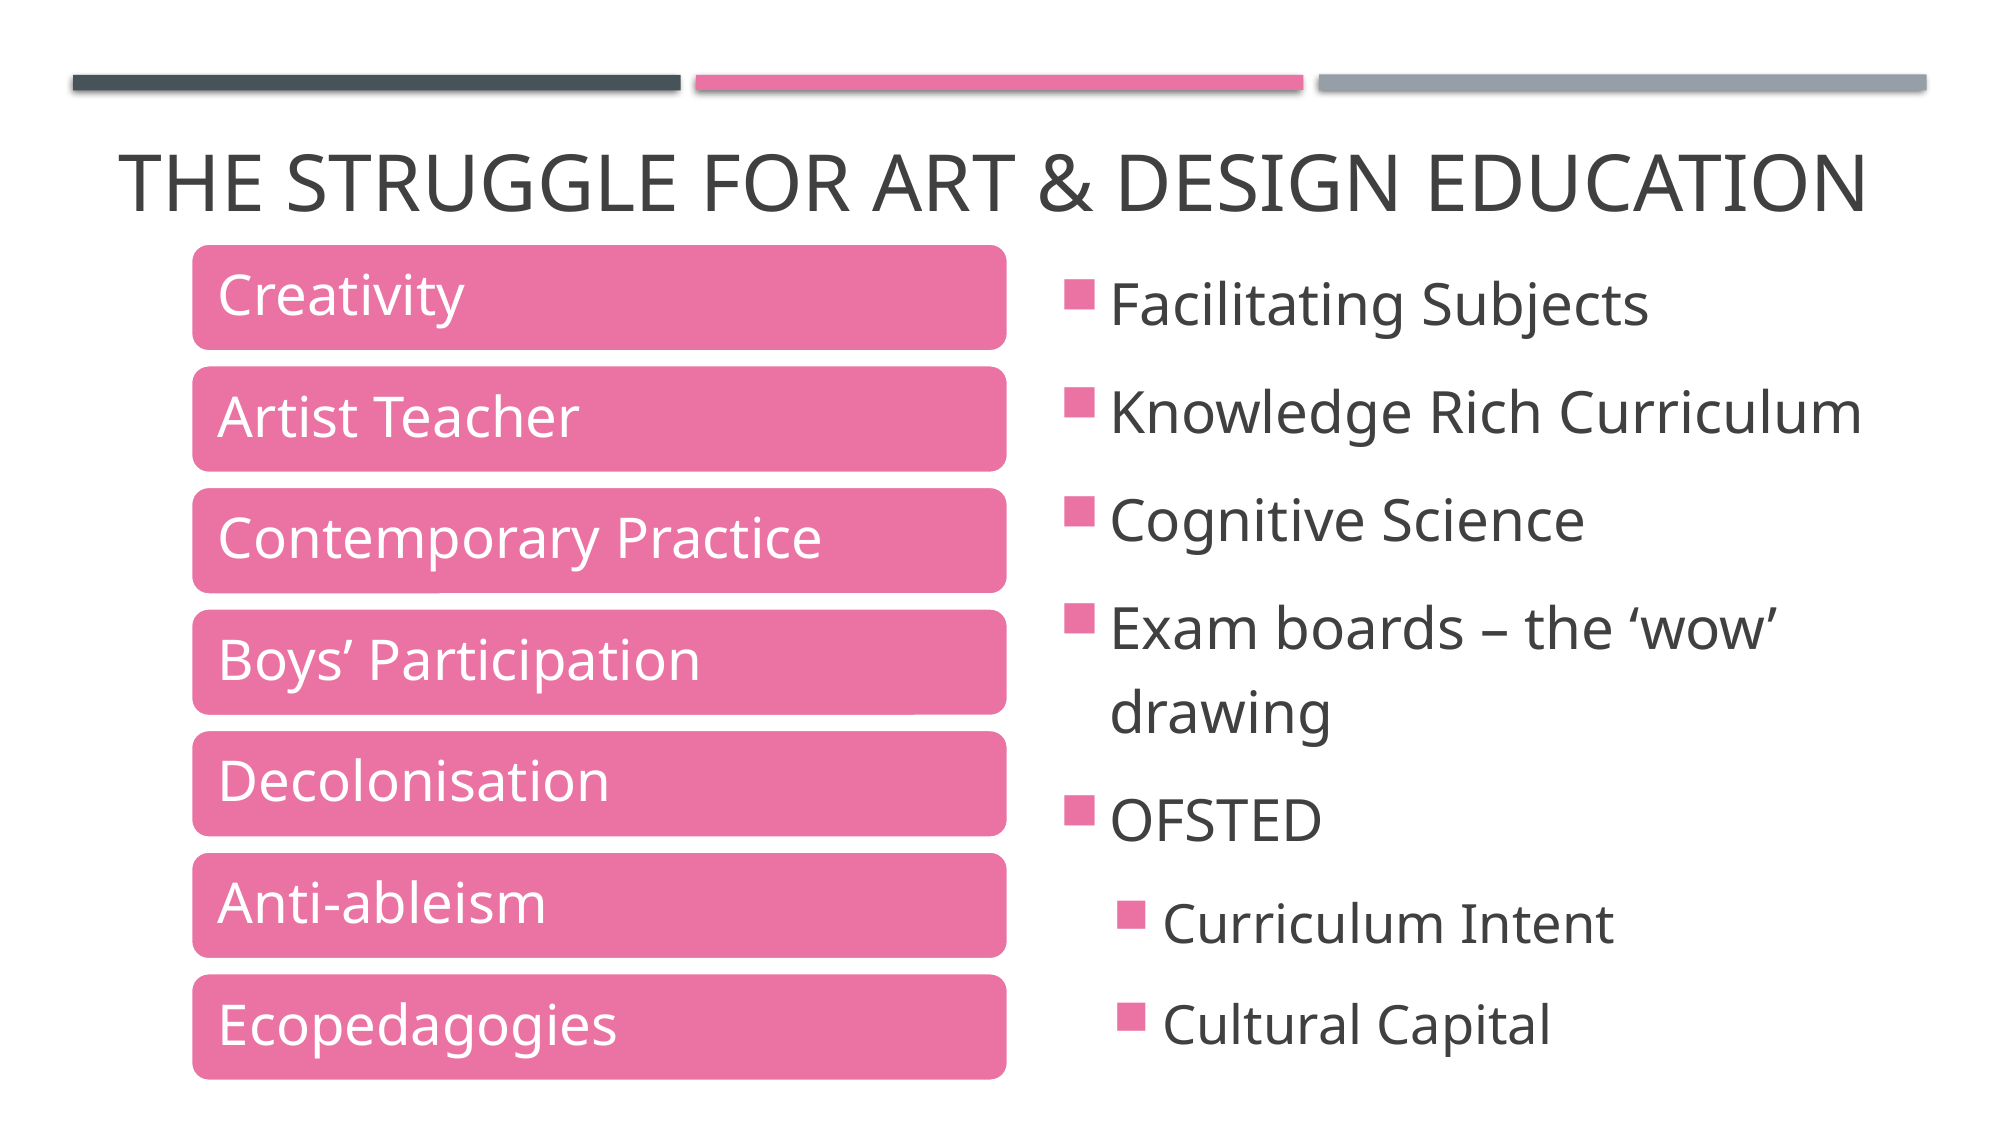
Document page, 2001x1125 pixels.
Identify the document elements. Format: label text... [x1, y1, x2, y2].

title The Struggle for Art & Design education [103, 74, 1914, 237]
list Facilitating Subjects Knowledge Rich Curriculum Cognitive Science Exam boards – the ‘wow’ drawing OFSTED Curriculum Intent Cultural Capital [1043, 236, 1897, 1125]
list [189, 235, 1010, 1089]
